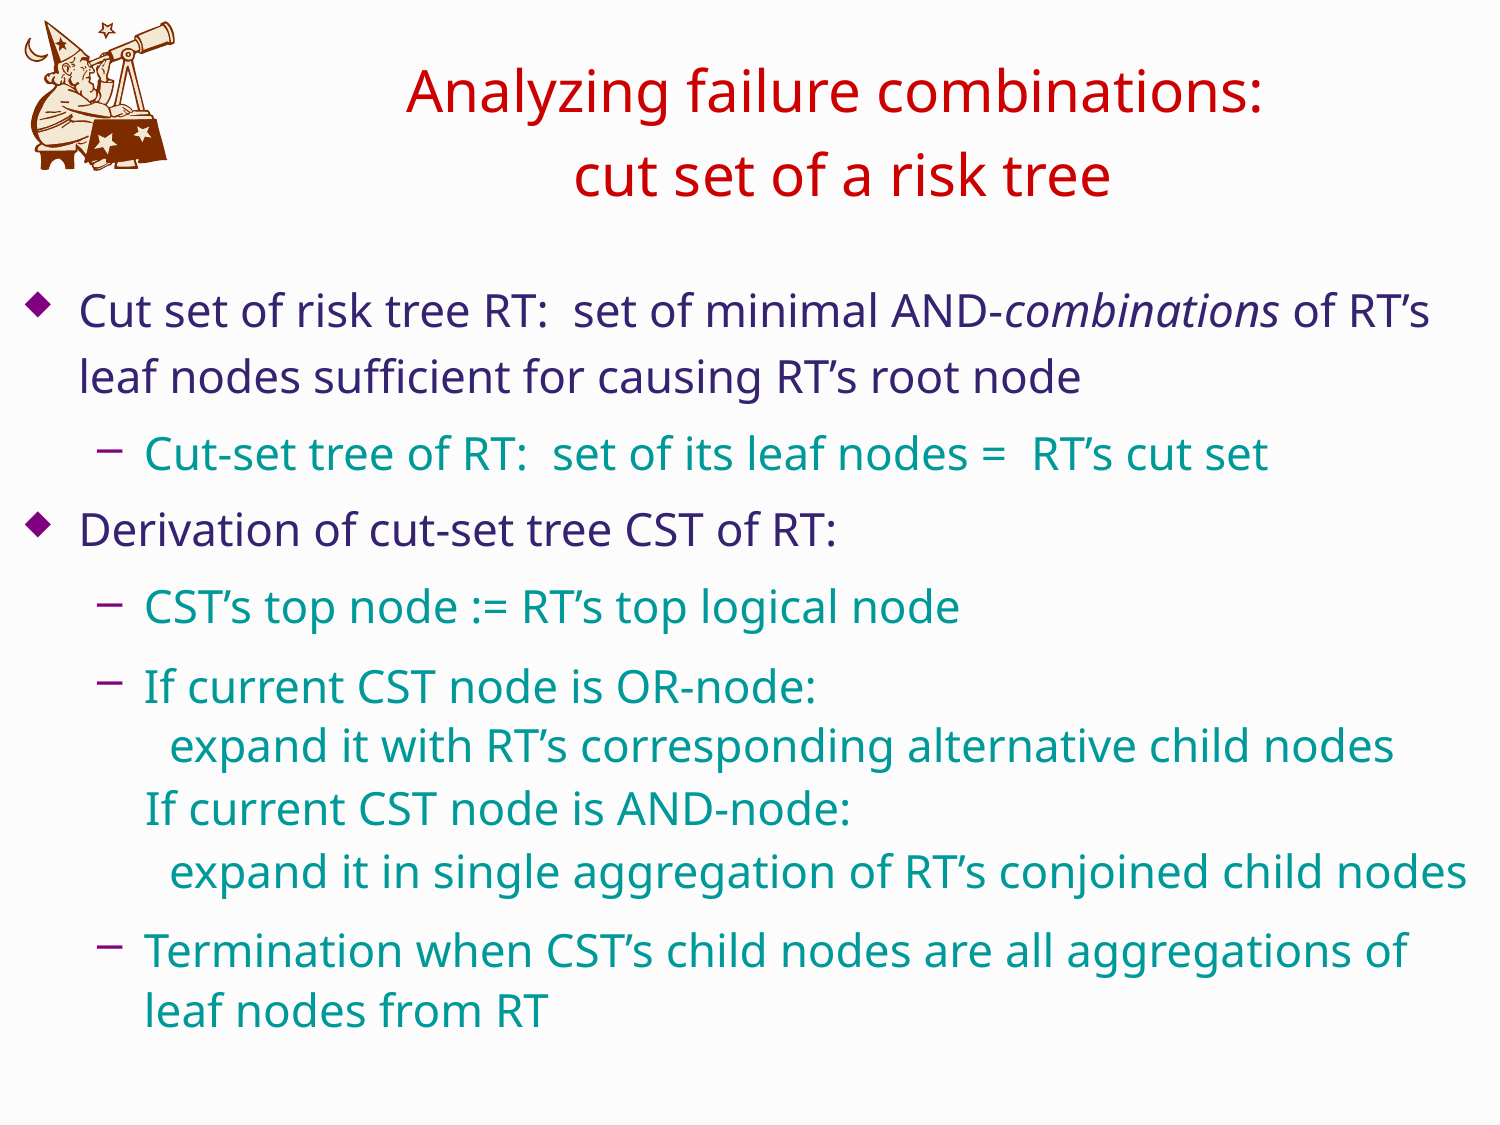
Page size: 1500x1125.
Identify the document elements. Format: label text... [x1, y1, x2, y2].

list Cut set of risk tree RT: set of minimal AND-combinations of RT’s leaf nodes sufficient for causing RT’s root node Cut-set tree of RT: set of its leaf nodes = RT’s cut set Derivation of cut-set tree CST of RT: CST’s top node := RT’s top logical node If current CST node is OR-node: expand it with RT’s corresponding alternative child nodes If current CST node is AND-node: expand it in single aggregation of RT’s conjoined child nodes Termination when CST’s child nodes are all aggregations of leaf nodes from RT [7, 245, 1500, 1062]
picture [22, 19, 176, 173]
title Analyzing failure combinations: cut set of a risk tree [201, 35, 1470, 213]
